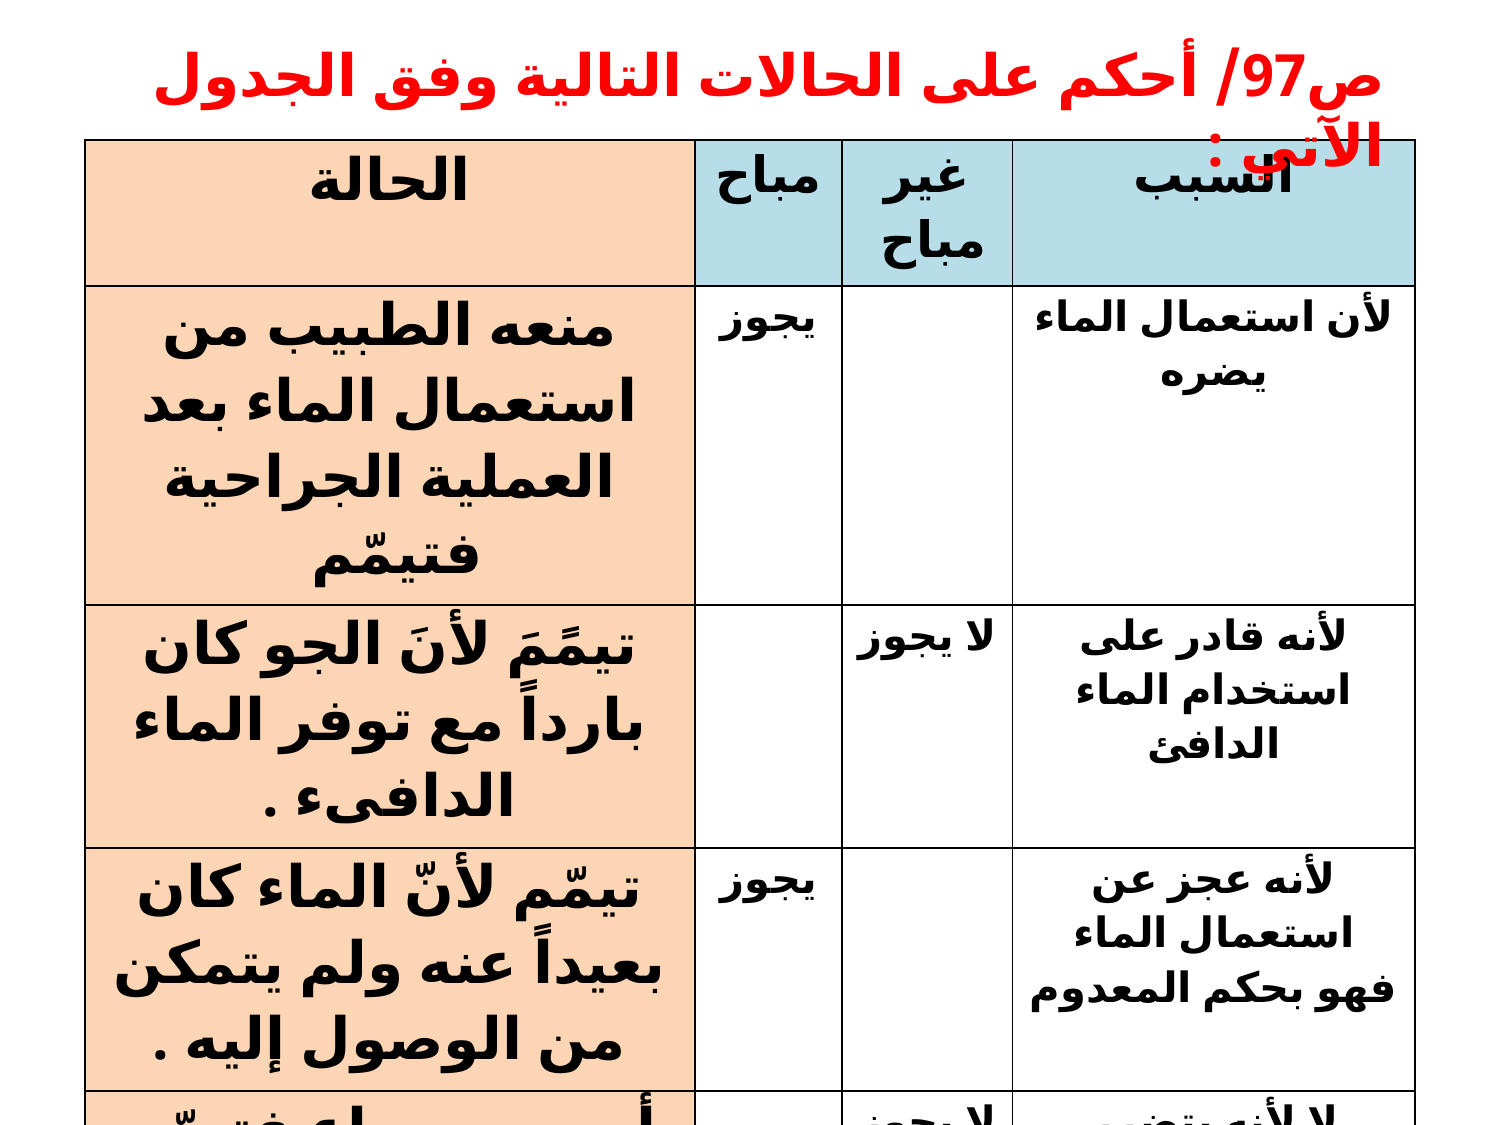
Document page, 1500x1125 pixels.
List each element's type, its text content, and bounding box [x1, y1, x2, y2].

table_header الحالة [86, 141, 694, 285]
text_box ص97/ أحكم على الحالات التالية وفق الجدول الآتي : [135, 30, 1400, 186]
table_cell لأنه قادر على استخدام الماء الدافئ [1013, 606, 1414, 847]
table_cell تيمّم لأنّ الماء كان بعيداً عنه ولم يتمكن من الوصول إليه . [86, 849, 694, 1090]
table_cell لا يجوز [843, 1092, 1012, 1125]
table_cell يجوز [696, 849, 841, 1090]
table_cell لا يجوز [843, 606, 1012, 847]
table_cell تيمًمَ لأنَ الجو كان بارداً مع توفر الماء الدافىء . [86, 606, 694, 847]
table_cell [696, 1092, 841, 1125]
table_cell يجوز [696, 287, 841, 604]
table_header غير مباح [843, 186, 1012, 285]
table_cell أصيب بصداع فتيمّم بدل الوضوء. [86, 1092, 694, 1125]
table_cell [696, 606, 841, 847]
table_cell لا لأنه يتضرر باستخدام الماء [1013, 1092, 1414, 1125]
table_cell [843, 287, 1012, 604]
table_cell لأن استعمال الماء يضره [1013, 287, 1414, 604]
table_cell لأنه عجز عن استعمال الماء فهو بحكم المعدوم [1013, 849, 1414, 1090]
table_cell [843, 849, 1012, 1090]
table_header مباح [696, 186, 841, 285]
table_header السبب [1013, 141, 1414, 285]
table_cell منعه الطبيب من استعمال الماء بعد العملية الجراحية فتيمّم [86, 287, 694, 604]
